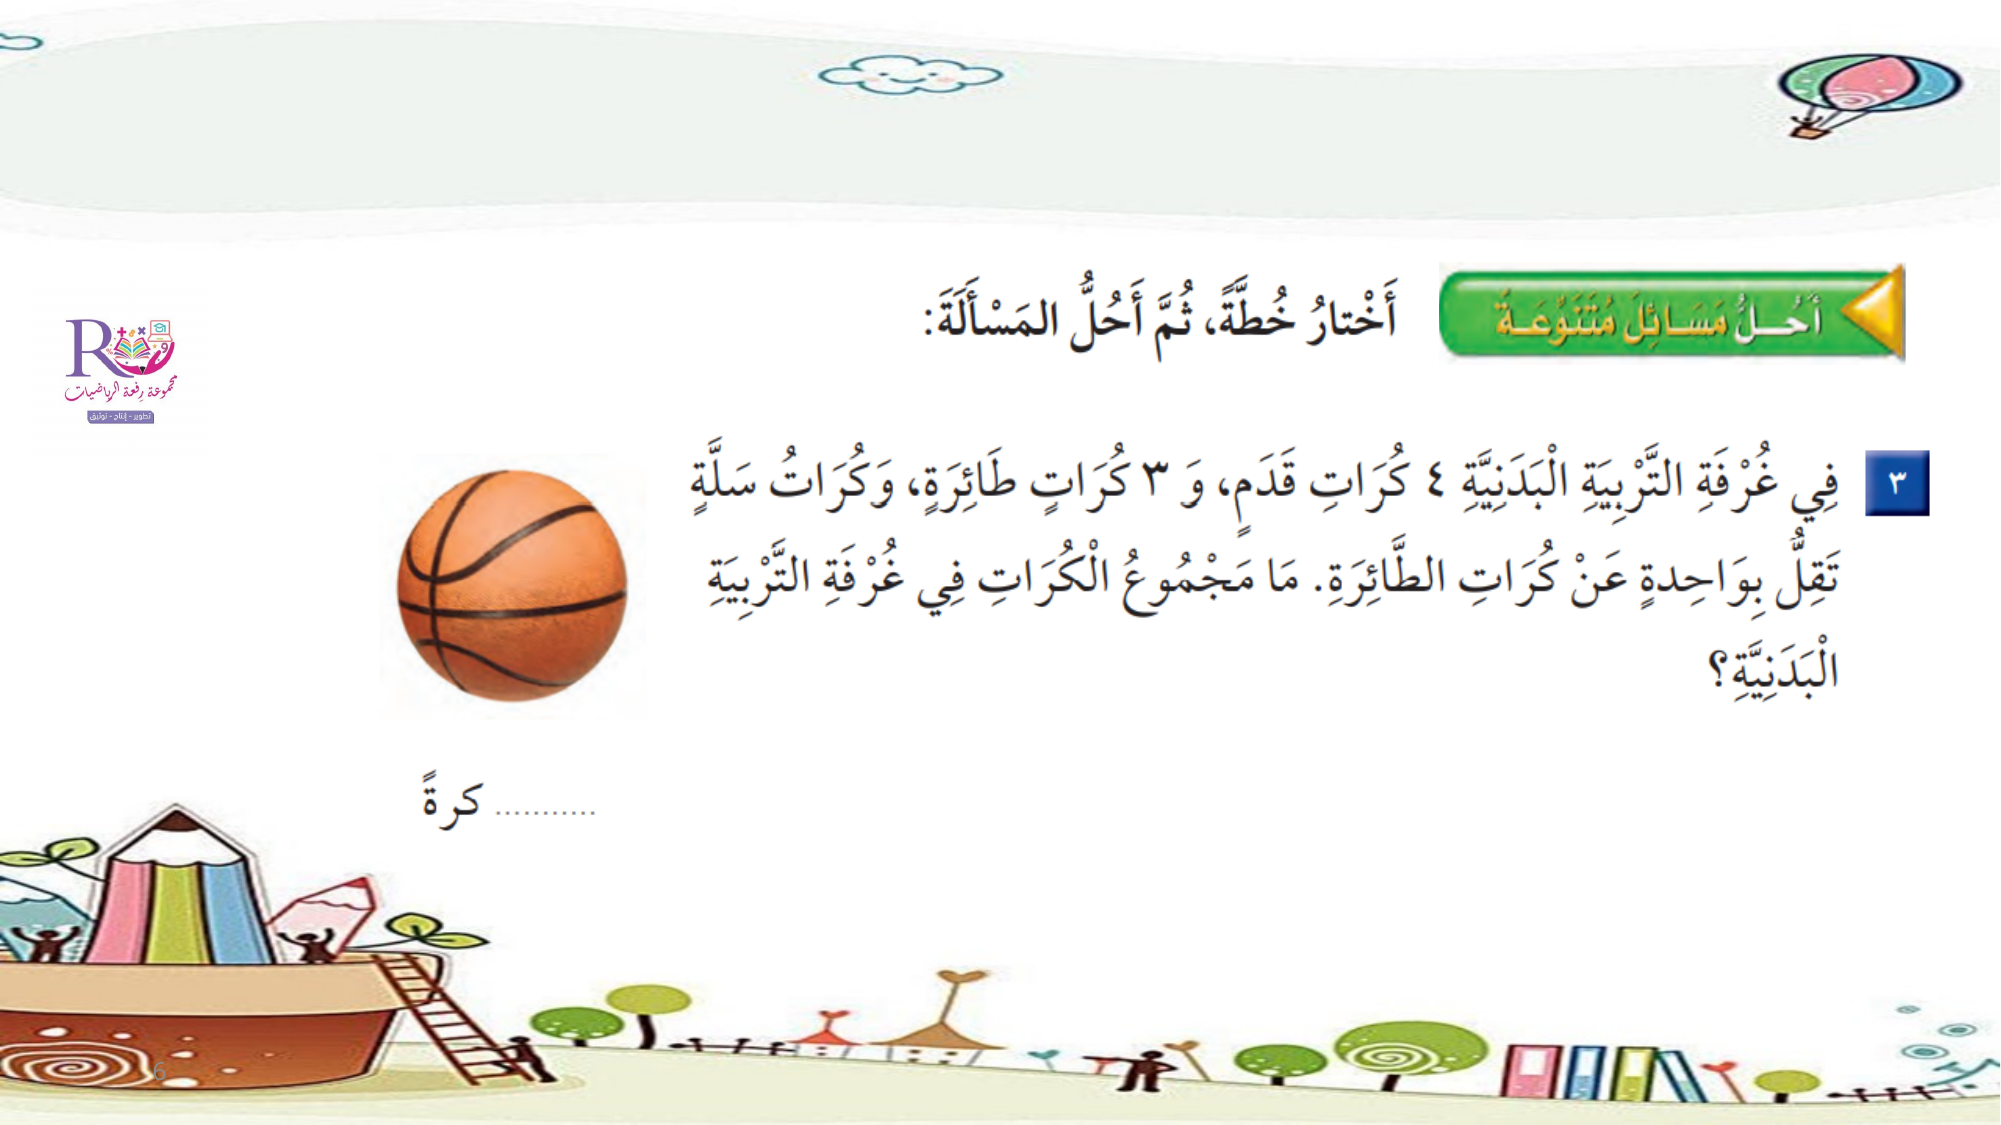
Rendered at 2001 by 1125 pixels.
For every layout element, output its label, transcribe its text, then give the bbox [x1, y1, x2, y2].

picture [0, 0, 2001, 1125]
slide_number 6 [137, 1042, 588, 1103]
